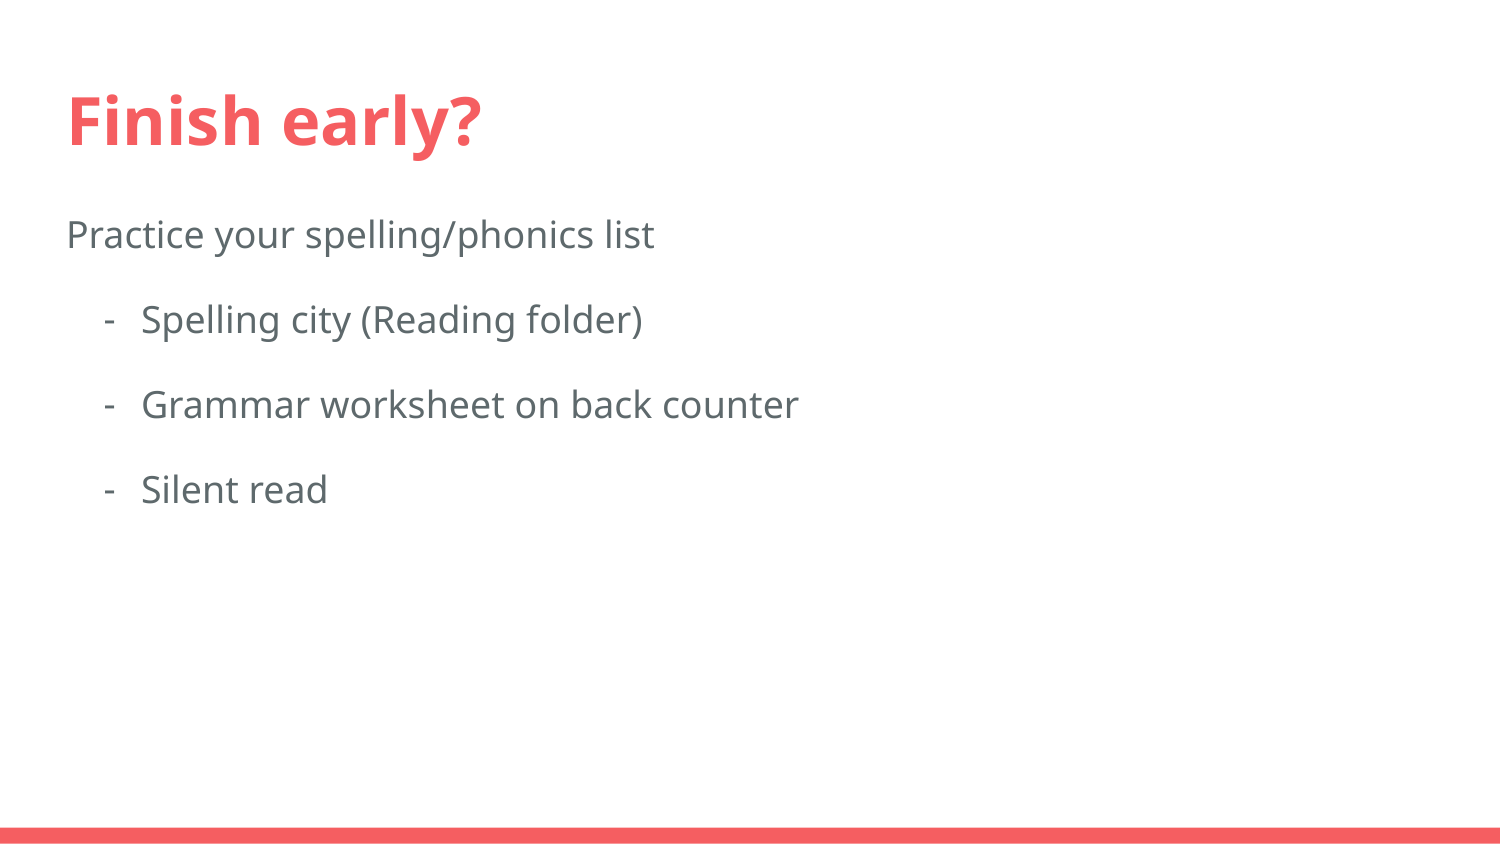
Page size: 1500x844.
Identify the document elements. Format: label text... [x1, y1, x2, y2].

title Finish early? [51, 64, 1449, 167]
list Practice your spelling/phonics list Spelling city (Reading folder) Grammar worksheet on back counter Silent read [51, 189, 1449, 750]
